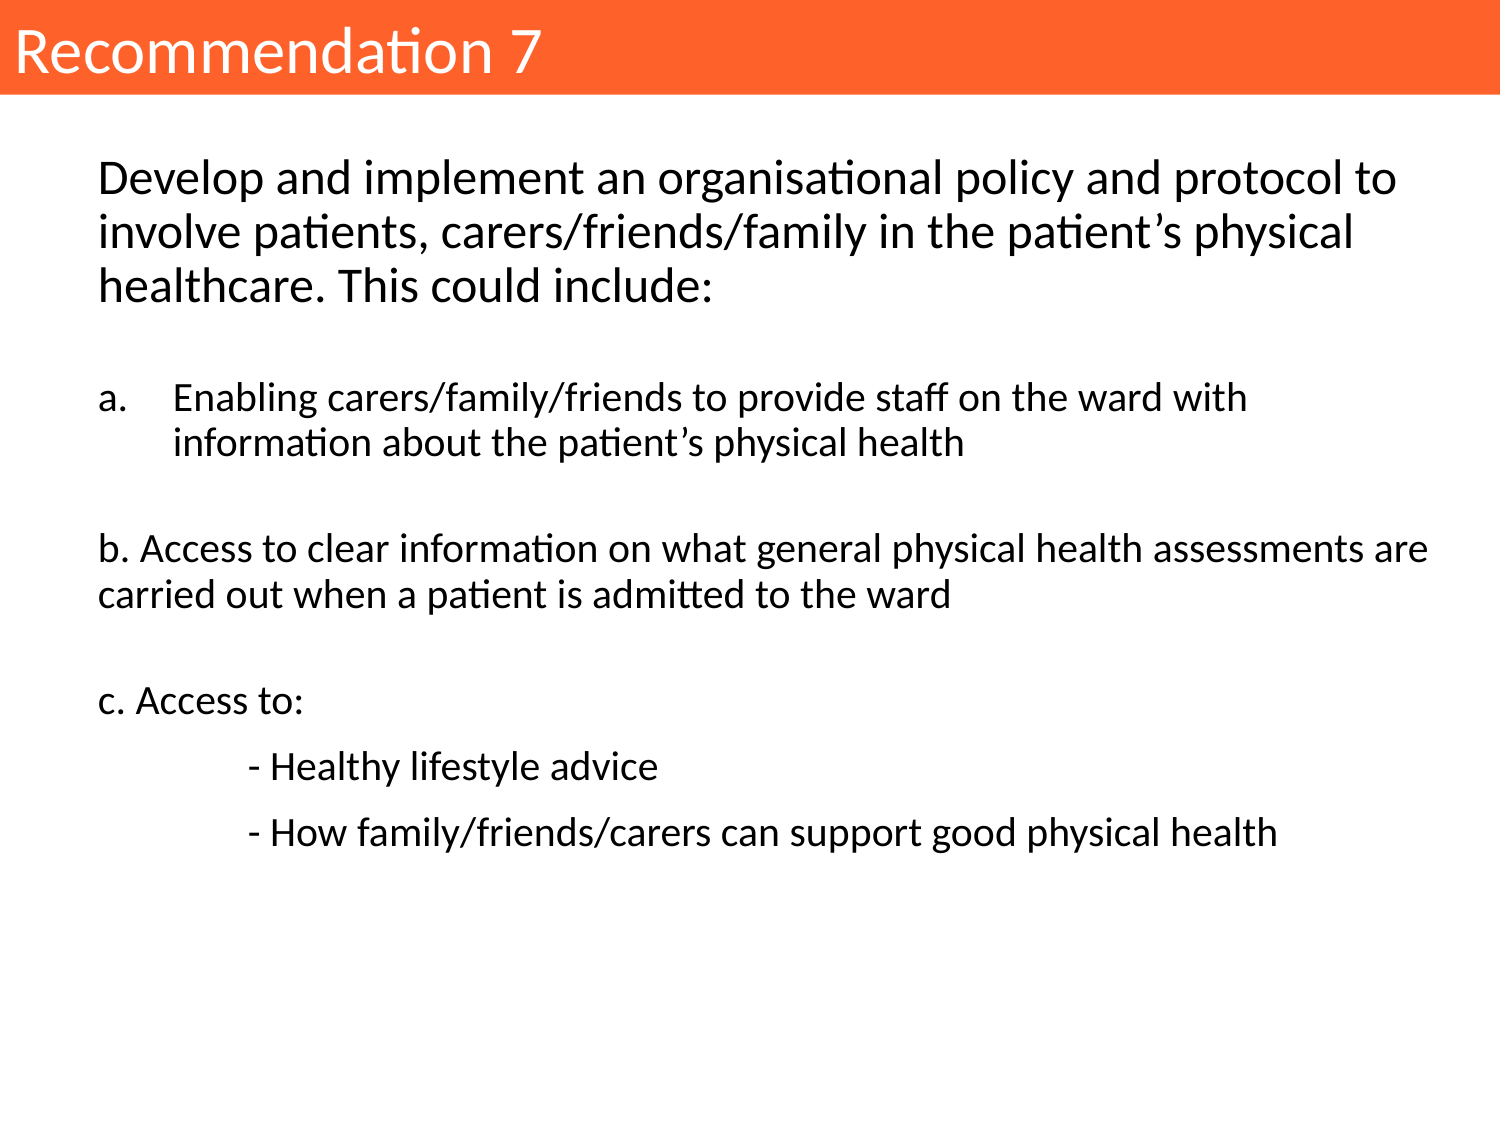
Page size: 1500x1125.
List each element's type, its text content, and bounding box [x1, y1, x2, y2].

text_box Recommendation 7 [0, 0, 1500, 95]
list Develop and implement an organisational policy and protocol to involve patients, carers/friends/family in the patient’s physical healthcare. This could include: Enabling carers/family/friends to provide staff on the ward with information about the patient’s physical health b. Access to clear information on what general physical health assessments are carried out when a patient is admitted to the ward c. Access to: - Healthy lifestyle advice - How family/friends/carers can support good physical health [82, 143, 1472, 1022]
